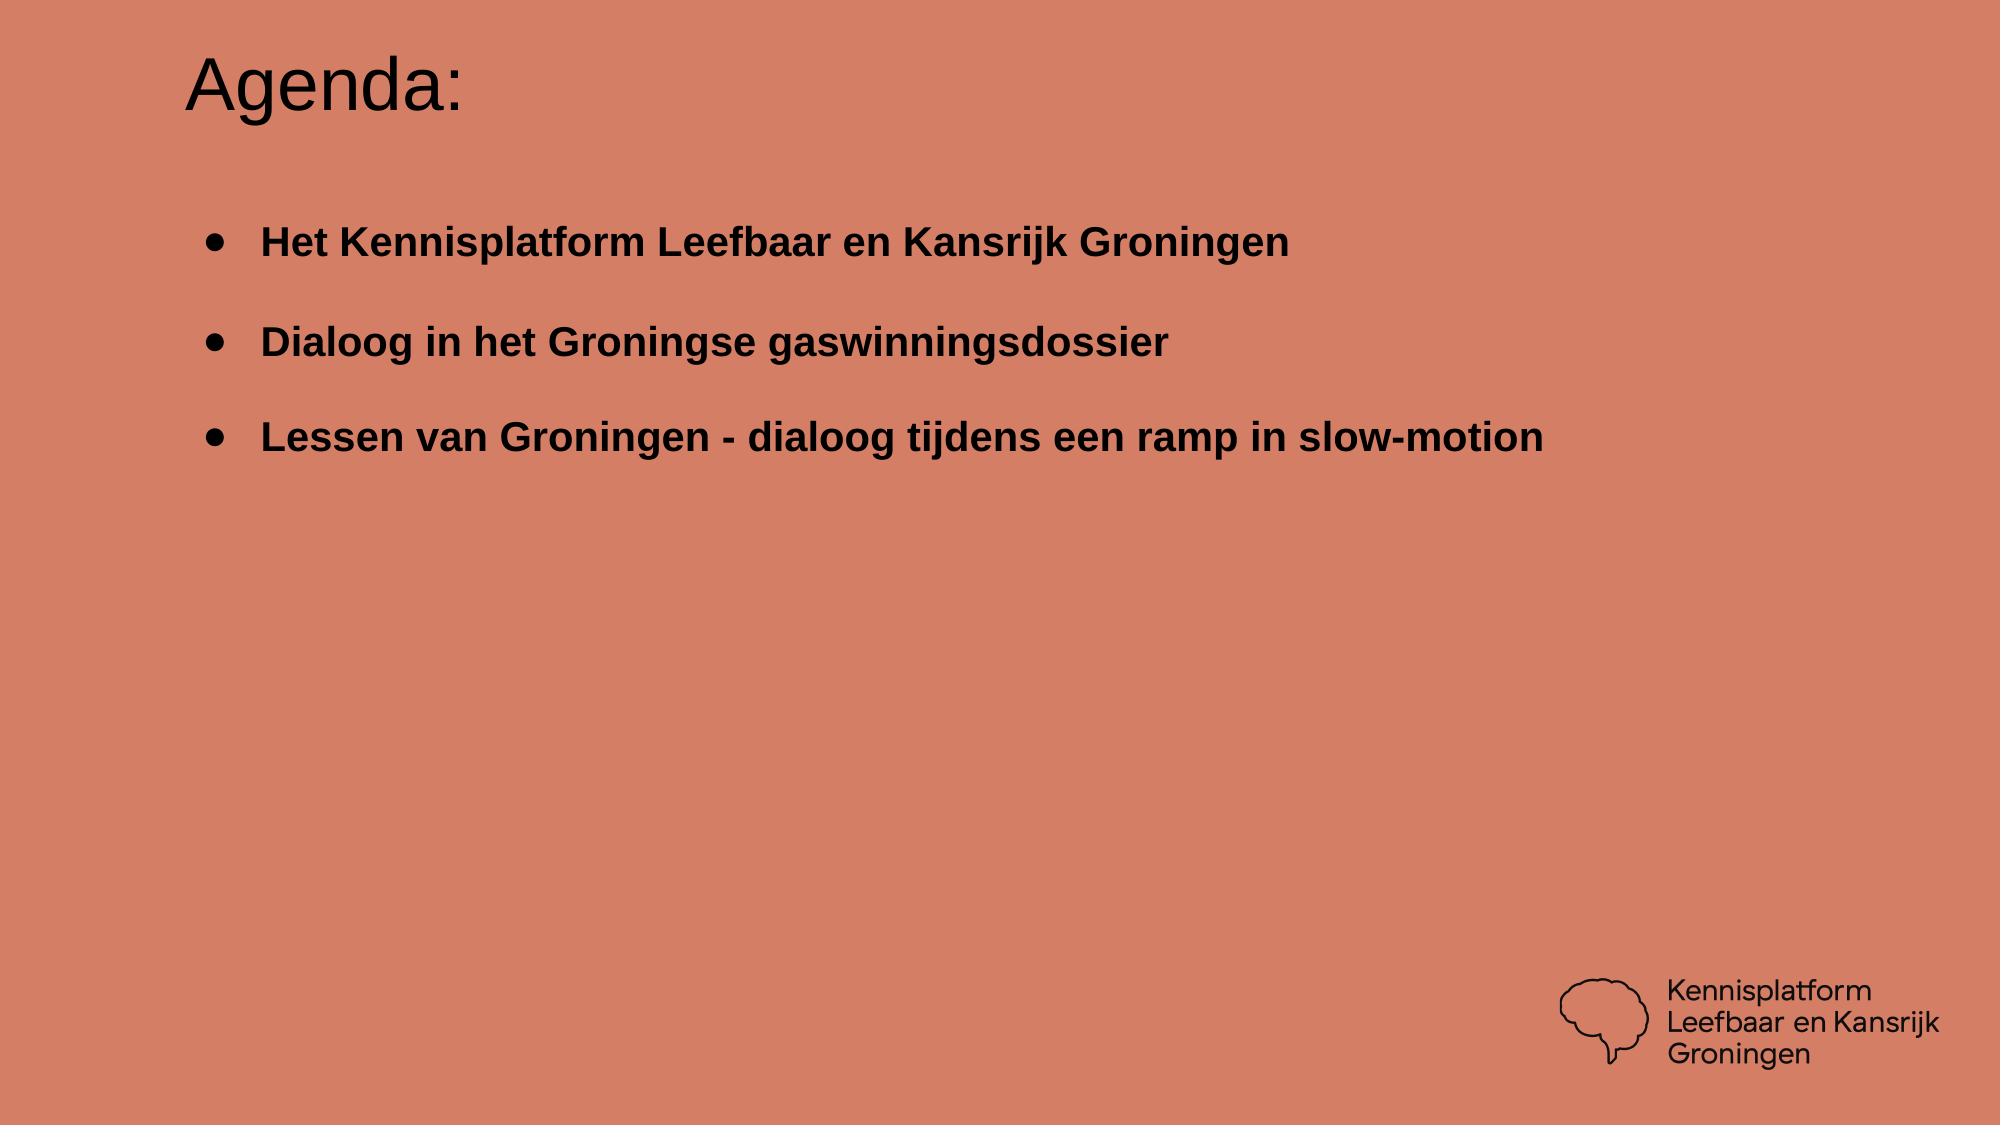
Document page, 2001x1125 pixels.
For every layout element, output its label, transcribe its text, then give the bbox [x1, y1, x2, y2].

picture [1526, 957, 1974, 1090]
text_box Het Kennisplatform Leefbaar en Kansrijk Groningen Dialoog in het Groningse gaswinningsdossier Lessen van Groningen - dialoog tijdens een ramp in slow-motion [170, 164, 1795, 468]
title Agenda: [170, 0, 1331, 164]
